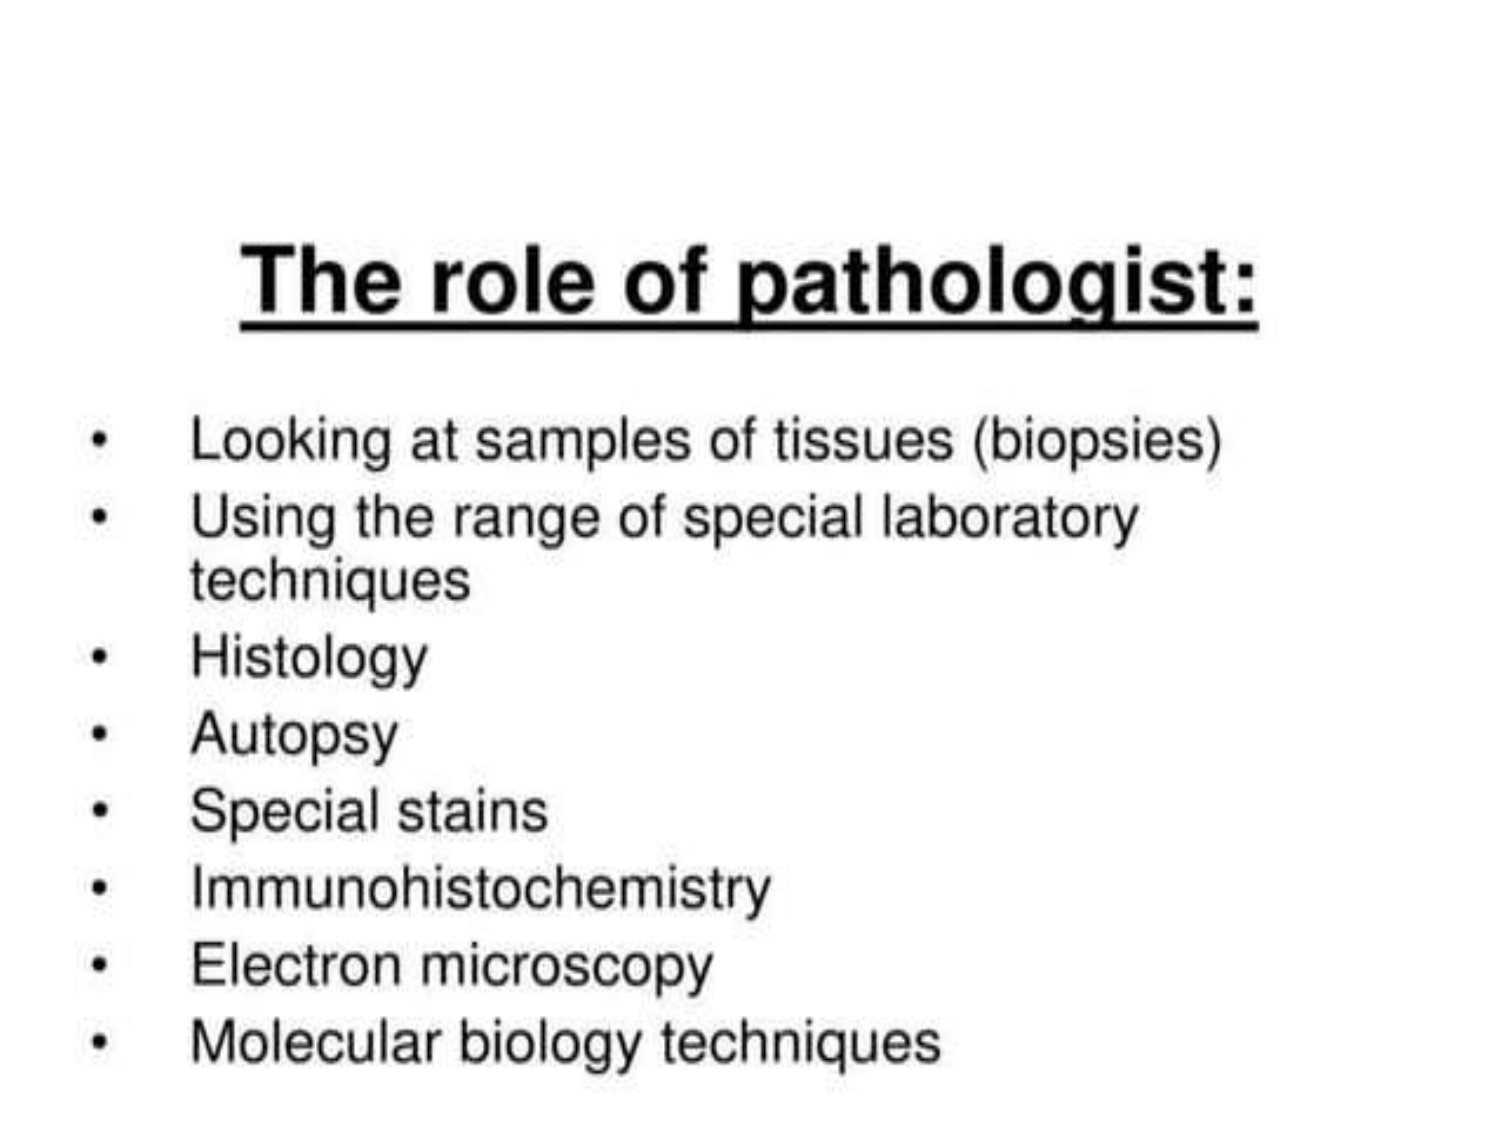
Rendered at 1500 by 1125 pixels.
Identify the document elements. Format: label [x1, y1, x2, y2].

picture [0, 139, 1500, 1125]
